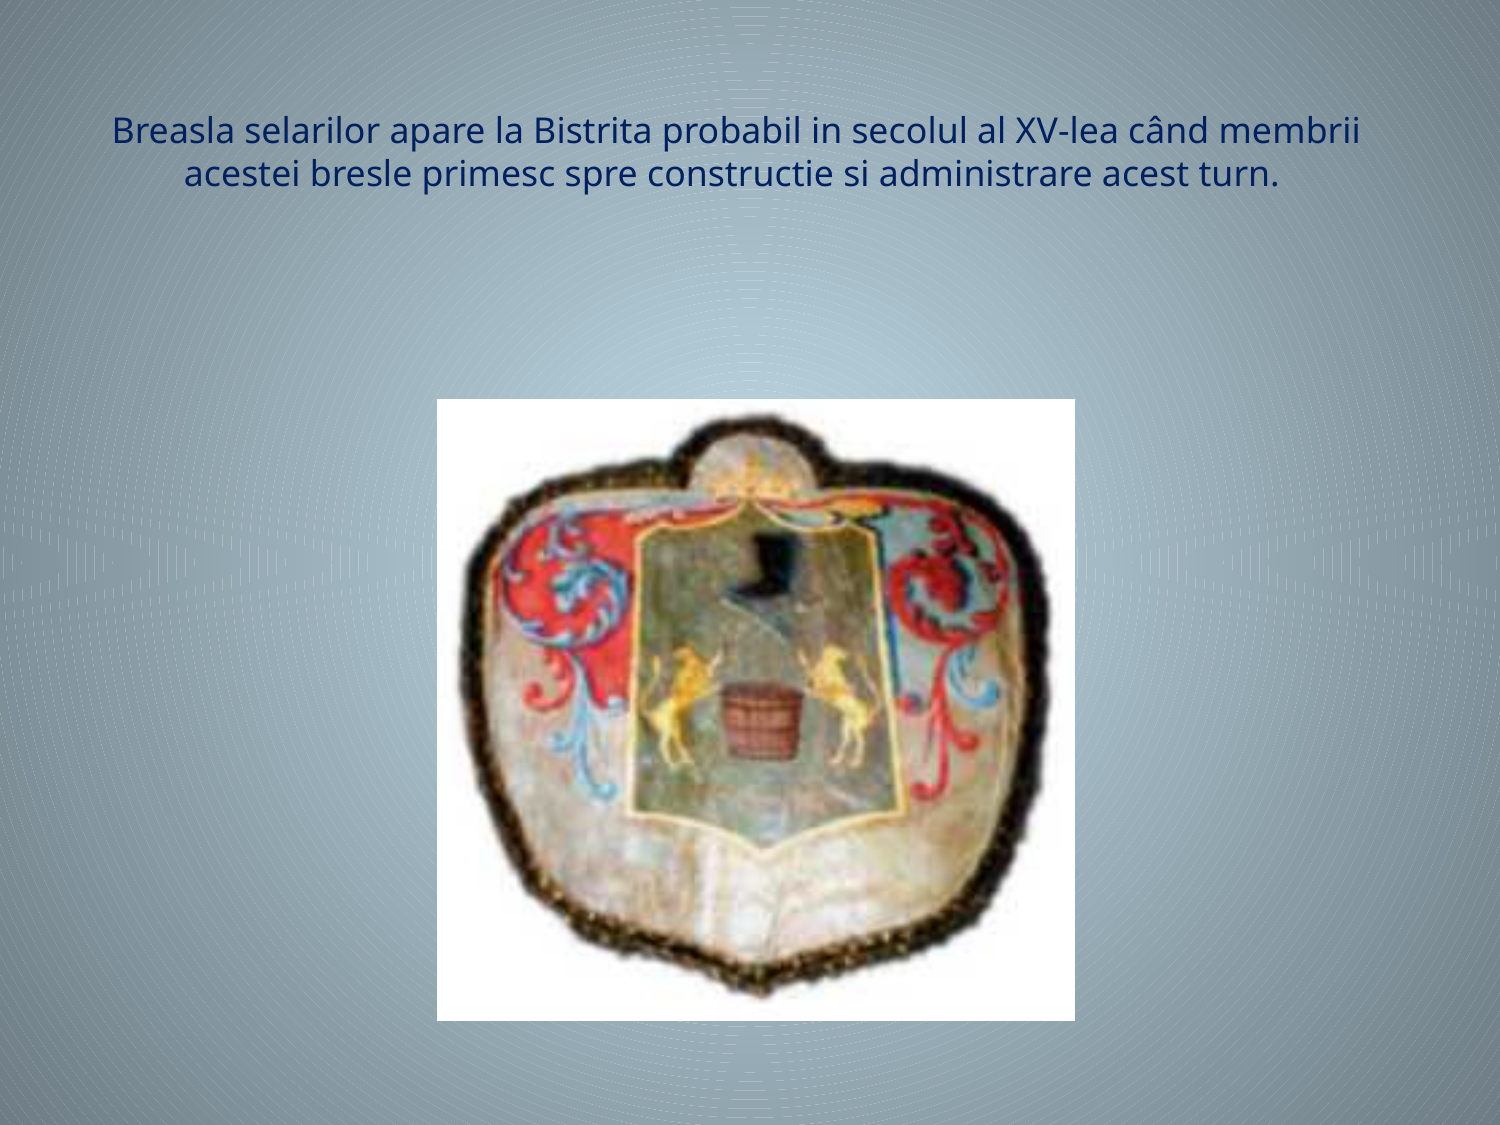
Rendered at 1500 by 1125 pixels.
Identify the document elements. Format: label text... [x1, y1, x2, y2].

picture [437, 399, 1076, 1021]
title Breasla selarilor apare la Bistrita probabil in secolul al XV-lea când membrii acestei bresle primesc spre constructie si administrare acest turn. [62, 99, 1413, 288]
